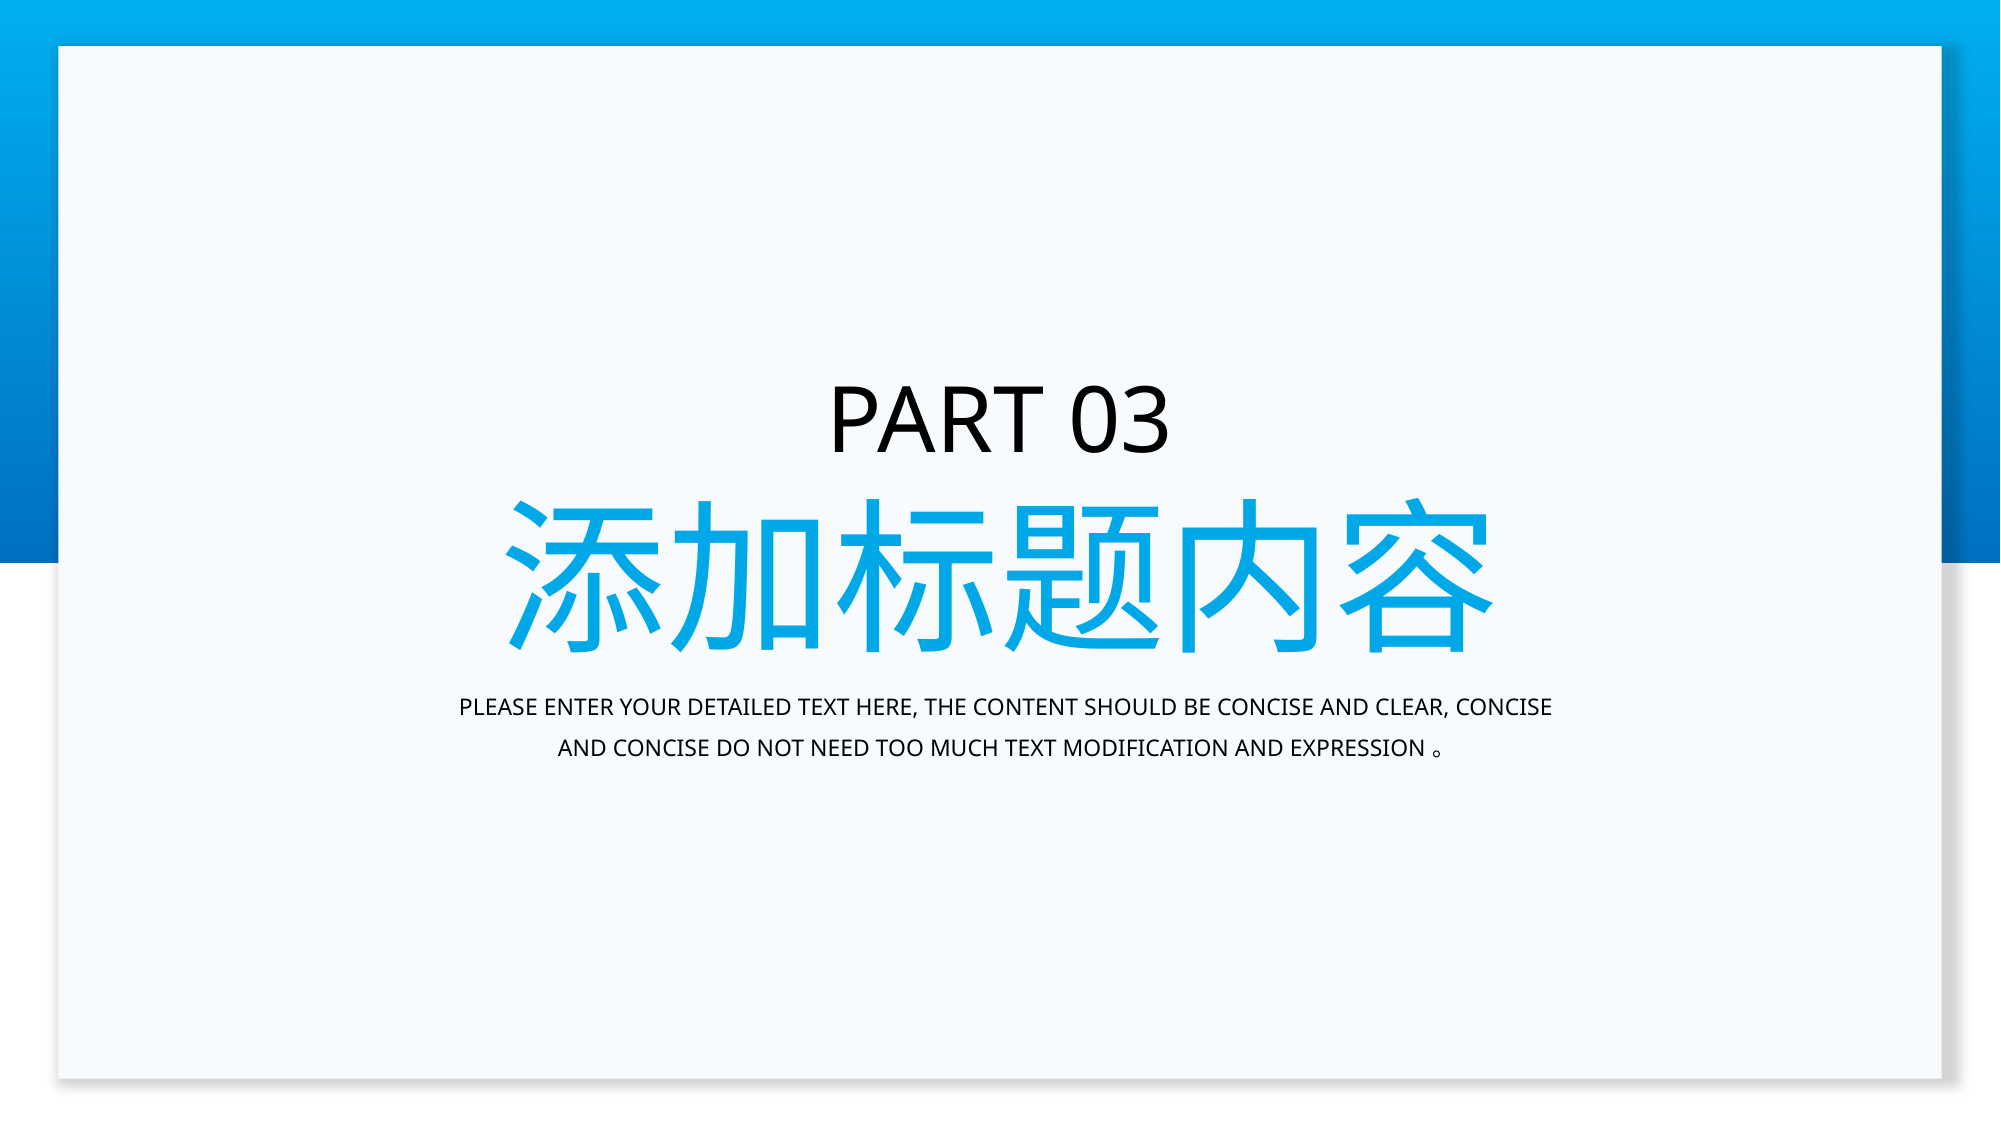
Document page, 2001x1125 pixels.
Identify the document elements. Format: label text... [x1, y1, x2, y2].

text_box [57, 45, 1943, 1080]
text_box 添加标题内容 [328, 465, 1672, 681]
text_box [0, 0, 2000, 563]
text_box PART 03 [683, 353, 1317, 478]
text_box PLEASE ENTER YOUR DETAILED TEXT HERE, THE CONTENT SHOULD BE CONCISE AND CLEAR, CONCISE AND CONCISE DO NOT NEED TOO MUCH TEXT MODIFICATION AND EXPRESSION。 [427, 671, 1586, 769]
